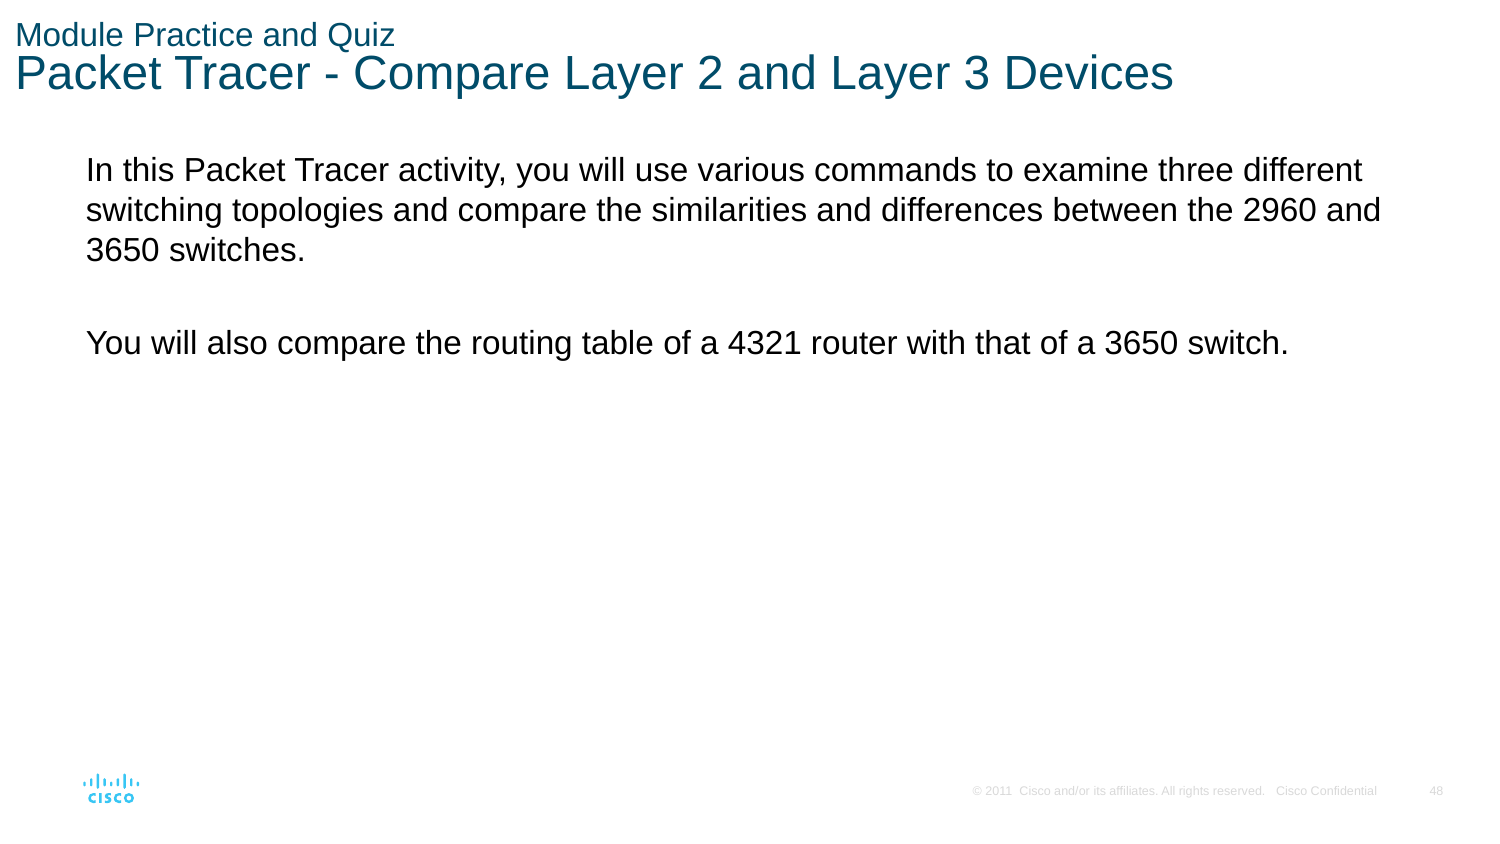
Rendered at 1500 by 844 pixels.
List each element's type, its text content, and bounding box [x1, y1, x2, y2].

list In this Packet Tracer activity, you will use various commands to examine three different switching topologies and compare the similarities and differences between the 2960 and 3650 switches. You will also compare the routing table of a 4321 router with that of a 3650 switch. [70, 140, 1430, 645]
title Module Practice and Quiz Packet Tracer - Compare Layer 2 and Layer 3 Devices [0, 0, 1500, 121]
